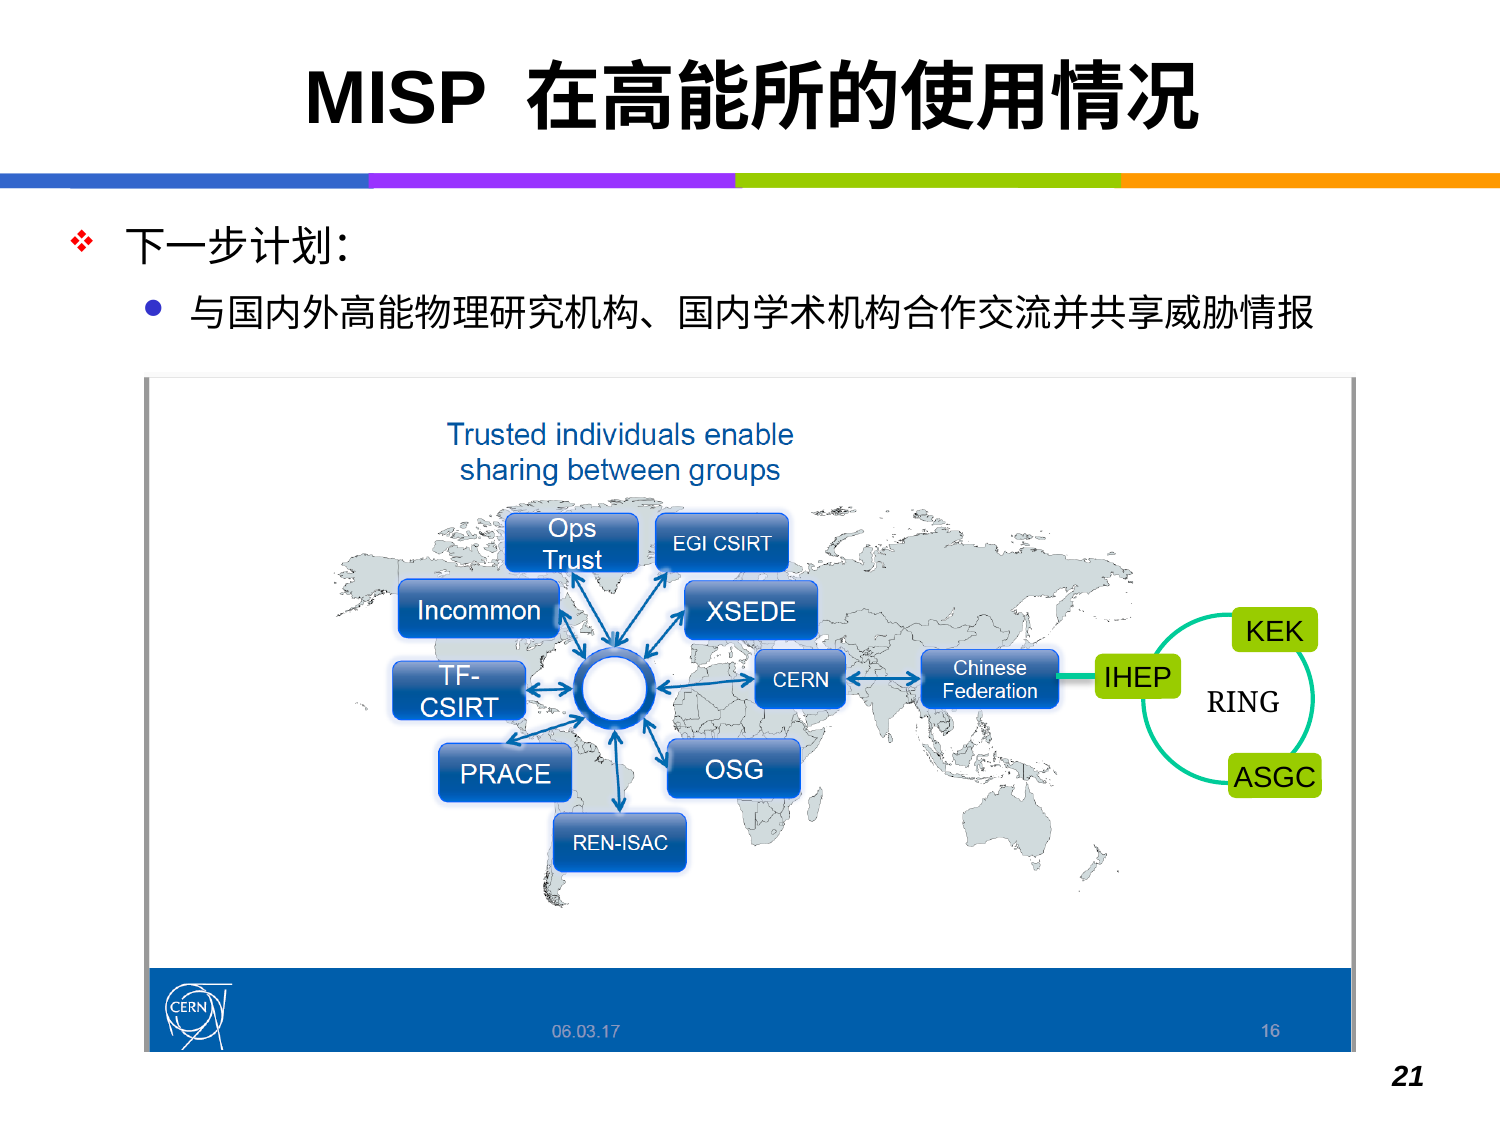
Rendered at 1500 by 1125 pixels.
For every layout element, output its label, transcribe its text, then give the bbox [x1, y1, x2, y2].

list 下一步计划： 与国内外高能物理研究机构、国内学术机构合作交流并共享威胁情报 [52, 212, 1453, 1035]
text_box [143, 372, 1357, 1053]
slide_number 21 [1126, 1049, 1440, 1113]
title MISP 在高能所的使用情况 [50, 37, 1455, 146]
